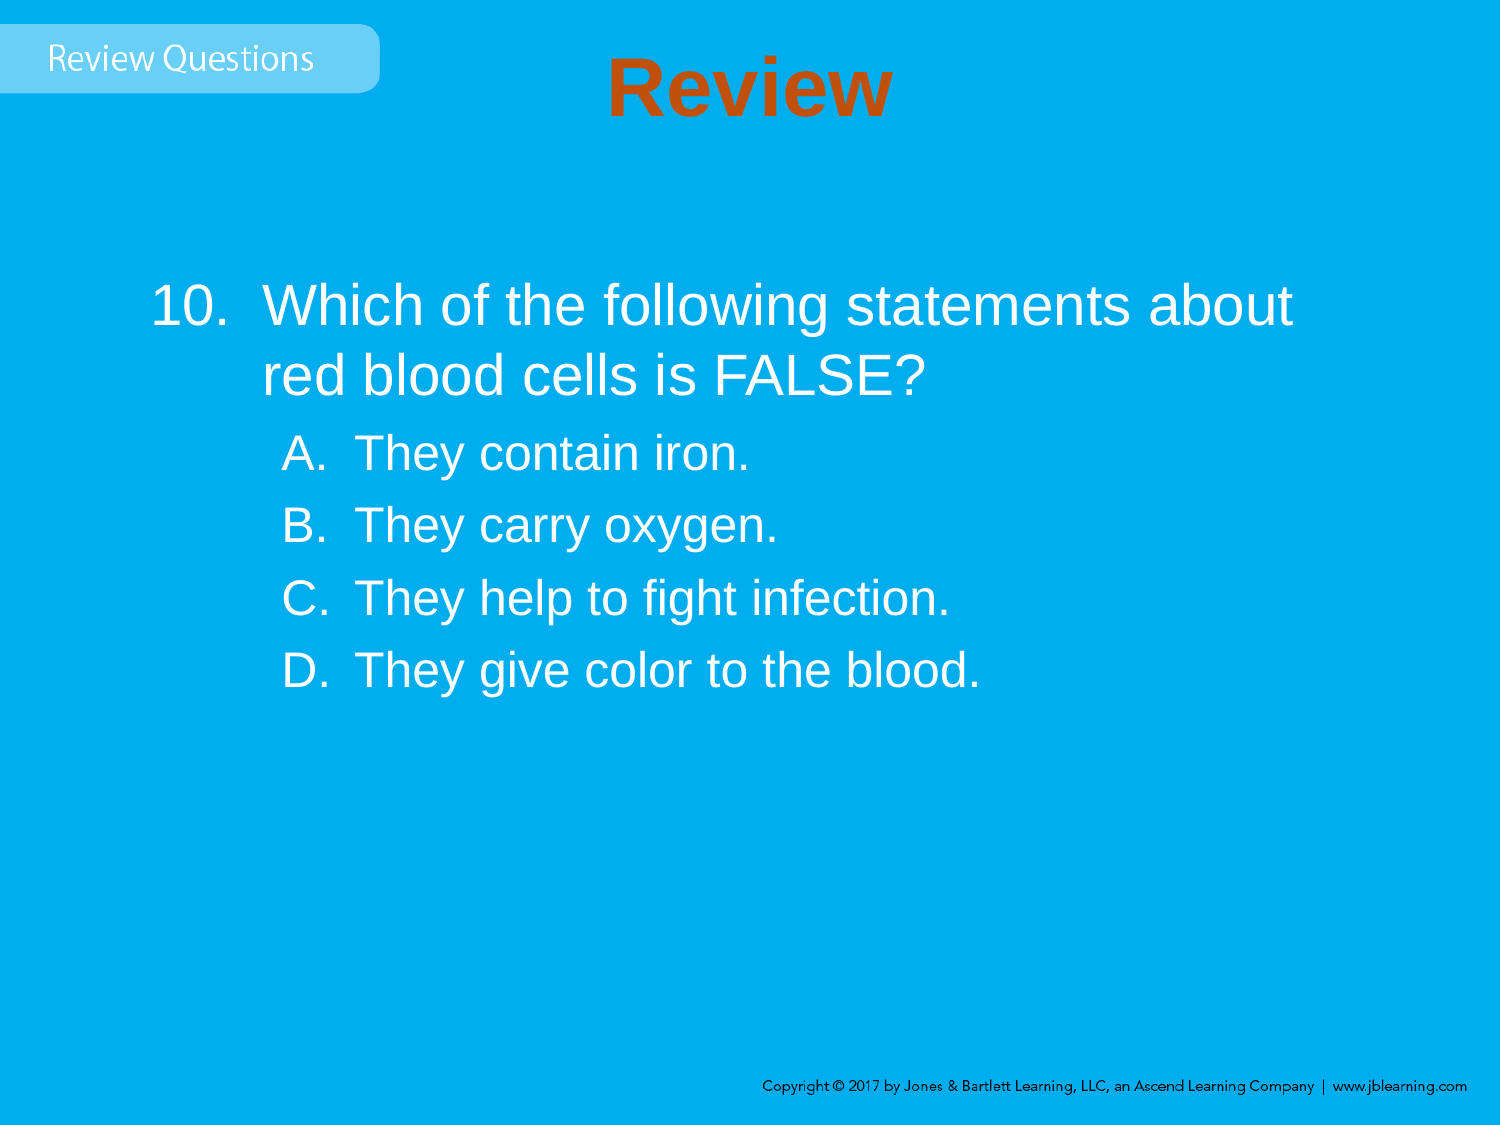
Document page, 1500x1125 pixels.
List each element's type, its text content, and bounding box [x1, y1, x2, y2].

title Review [112, 14, 1388, 165]
list Which of the following statements about red blood cells is FALSE? They contain iron. They carry oxygen. They help to fight infection. They give color to the blood. [112, 237, 1388, 1025]
picture [0, 25, 112, 93]
